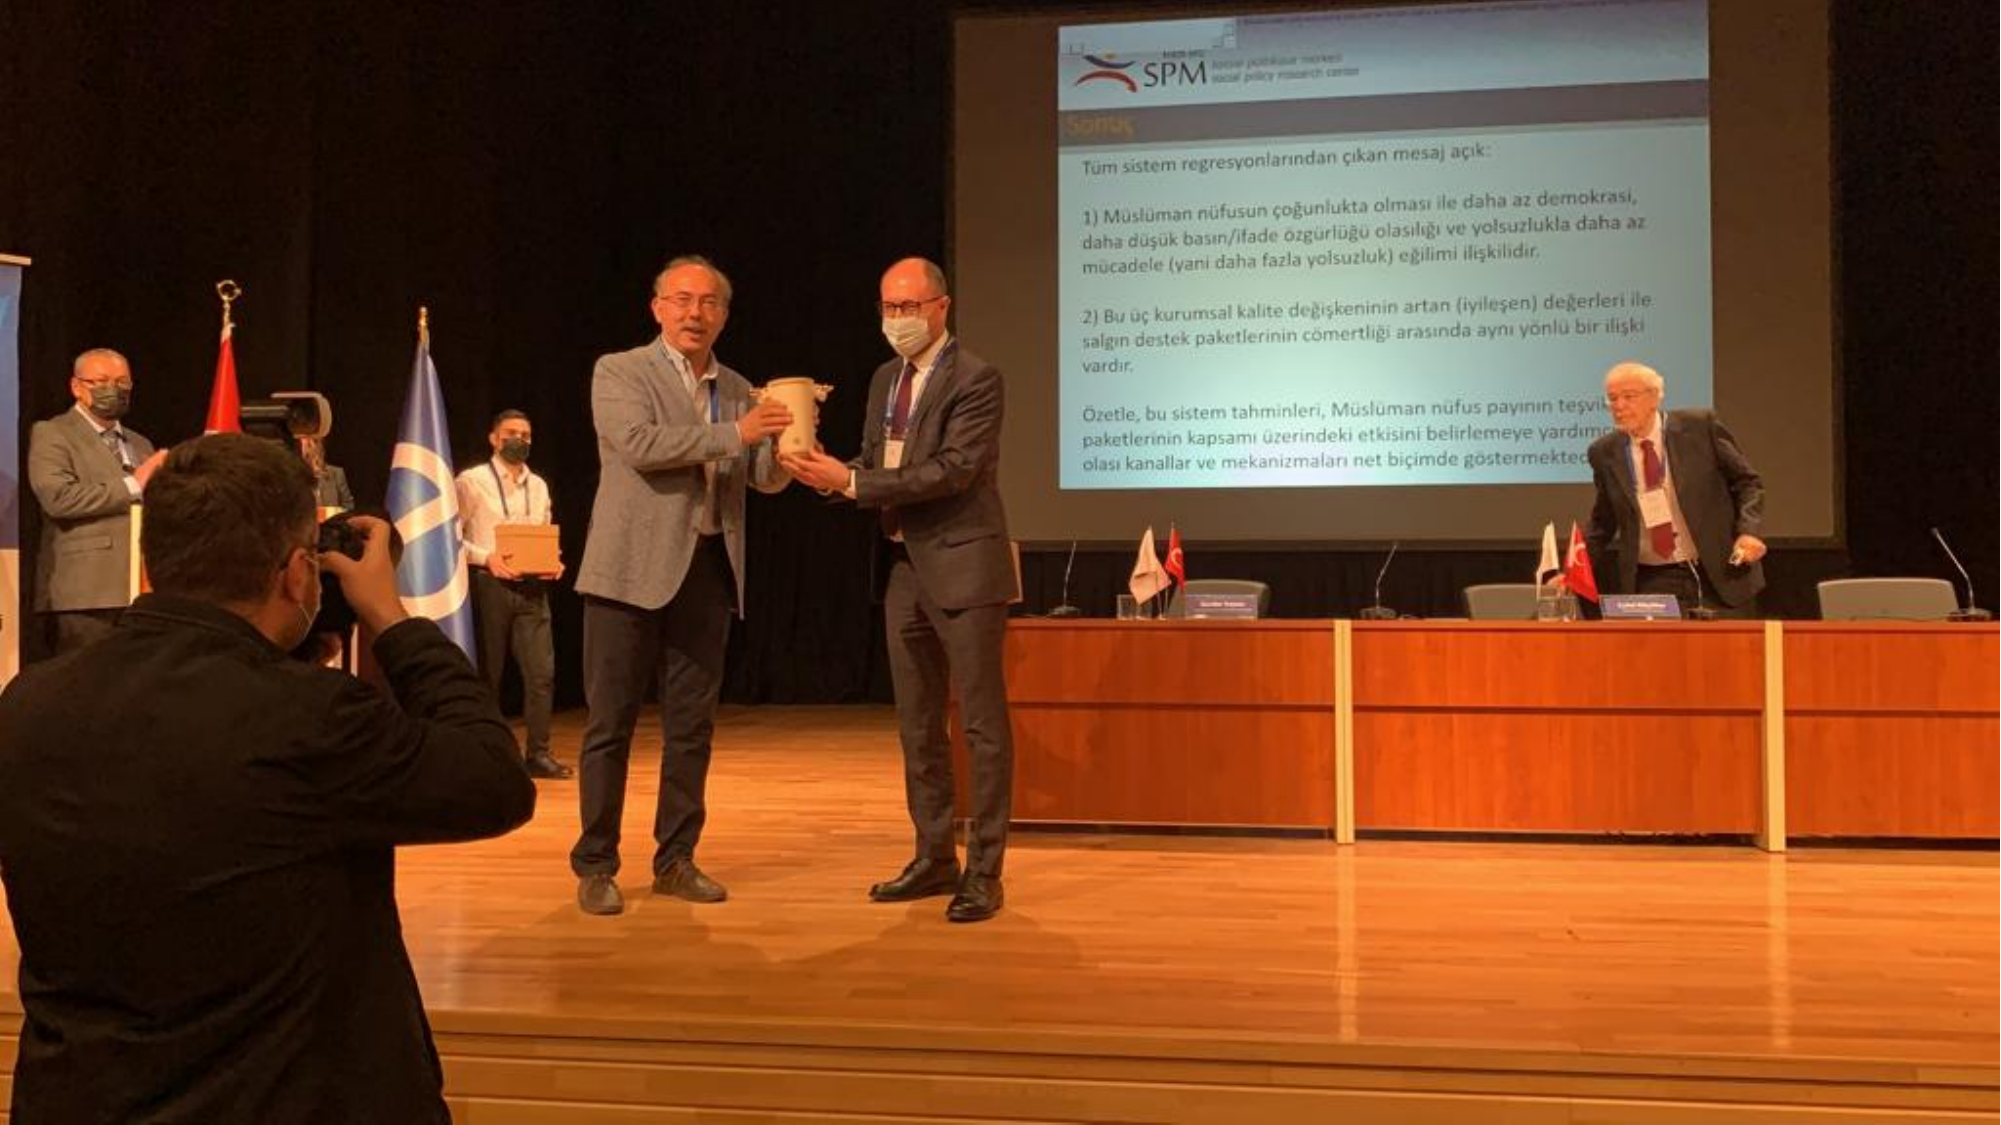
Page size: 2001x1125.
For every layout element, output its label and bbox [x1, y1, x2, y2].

list [0, 0, 2000, 1125]
